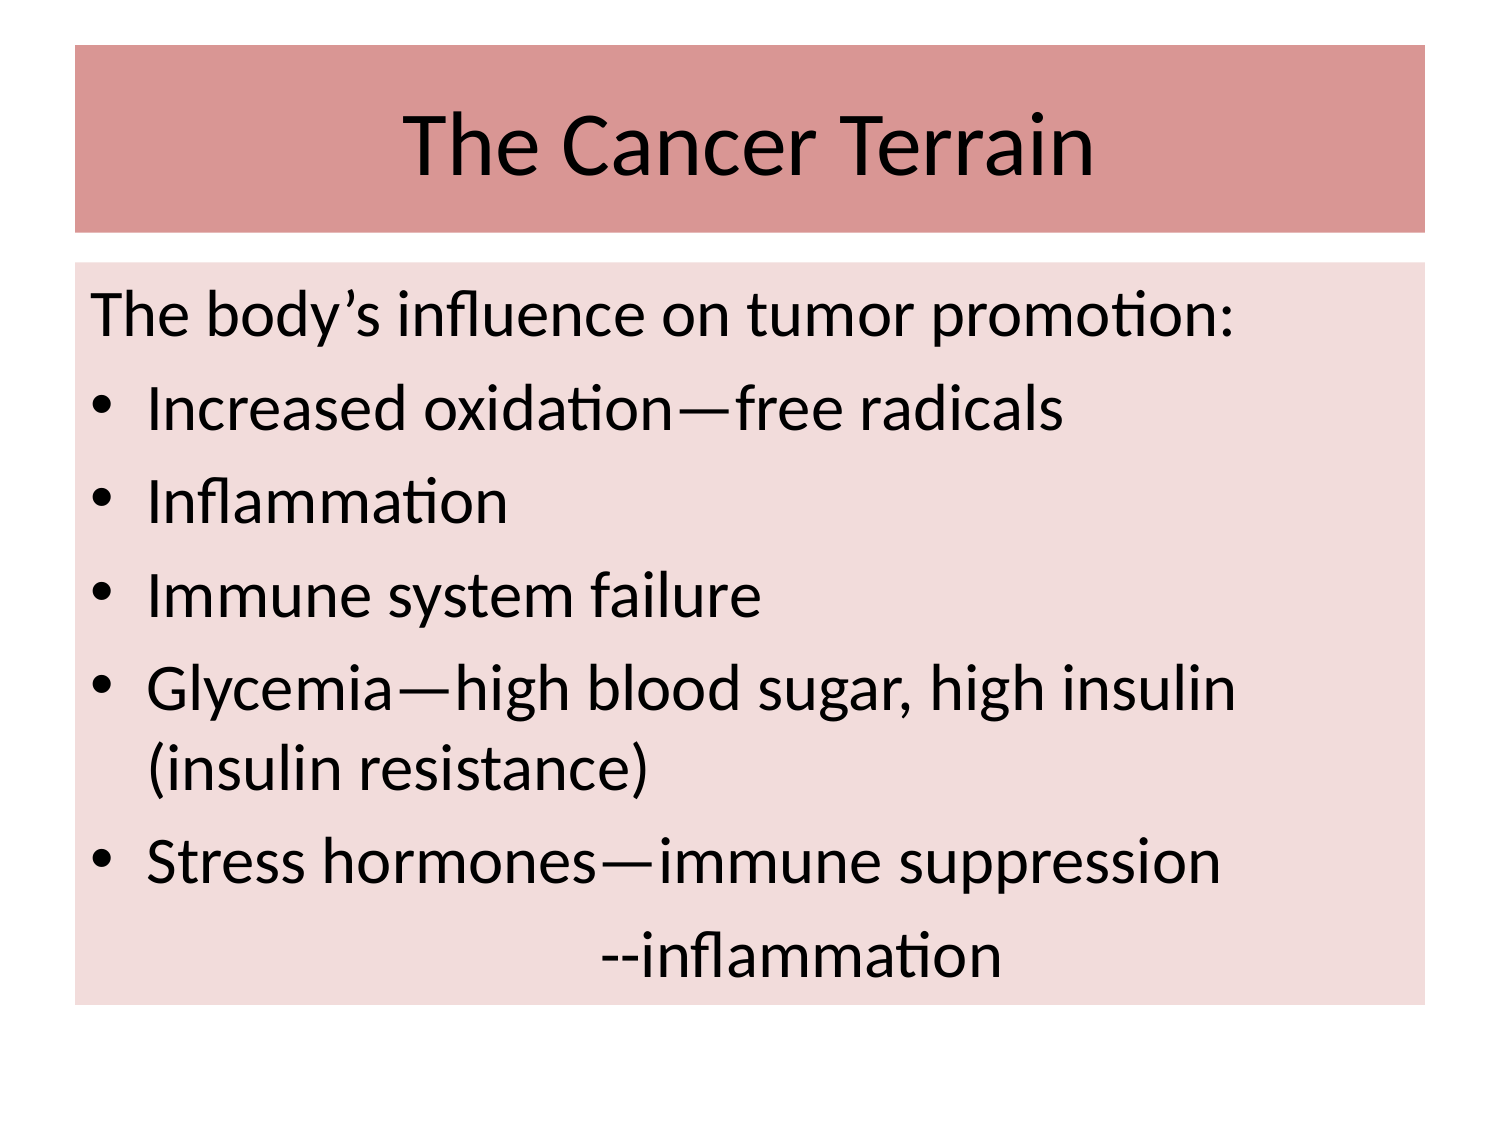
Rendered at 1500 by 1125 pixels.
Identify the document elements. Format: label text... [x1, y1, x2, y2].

list The body’s influence on tumor promotion: Increased oxidation—free radicals Inflammation Immune system failure Glycemia—high blood sugar, high insulin (insulin resistance) Stress hormones—immune suppression --inflammation [74, 262, 1426, 1006]
title The Cancer Terrain [74, 44, 1426, 233]
